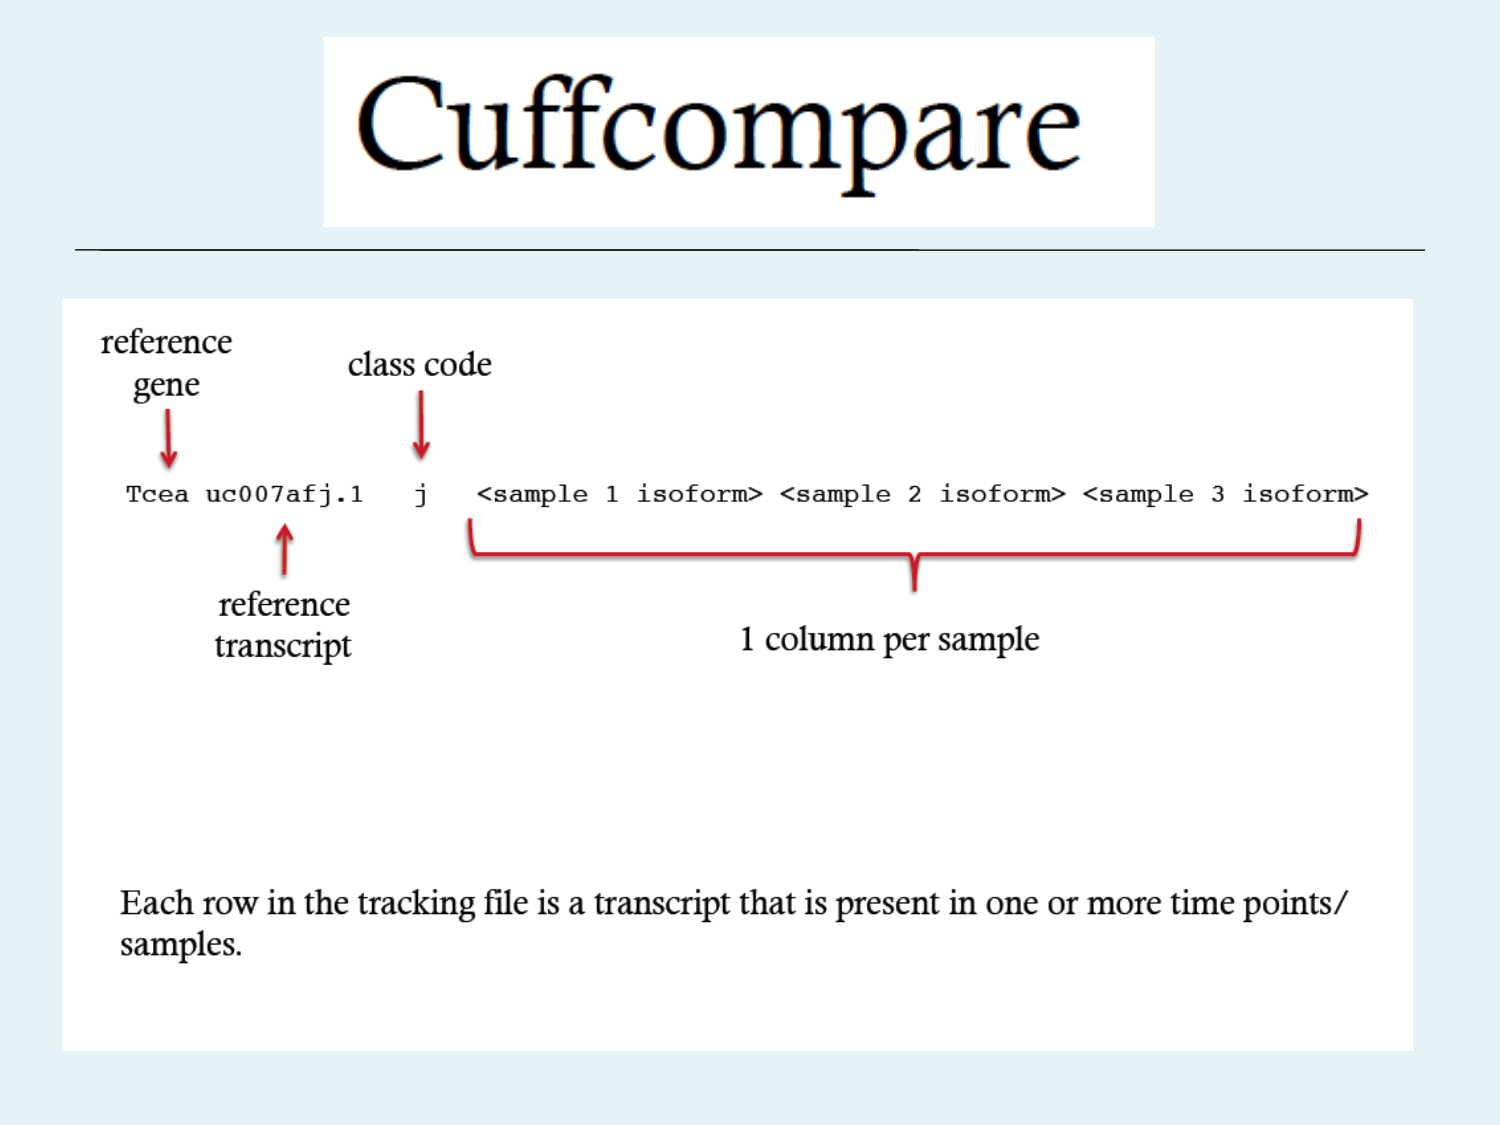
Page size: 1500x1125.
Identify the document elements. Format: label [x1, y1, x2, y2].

picture [62, 299, 1413, 1051]
picture [324, 37, 1155, 228]
